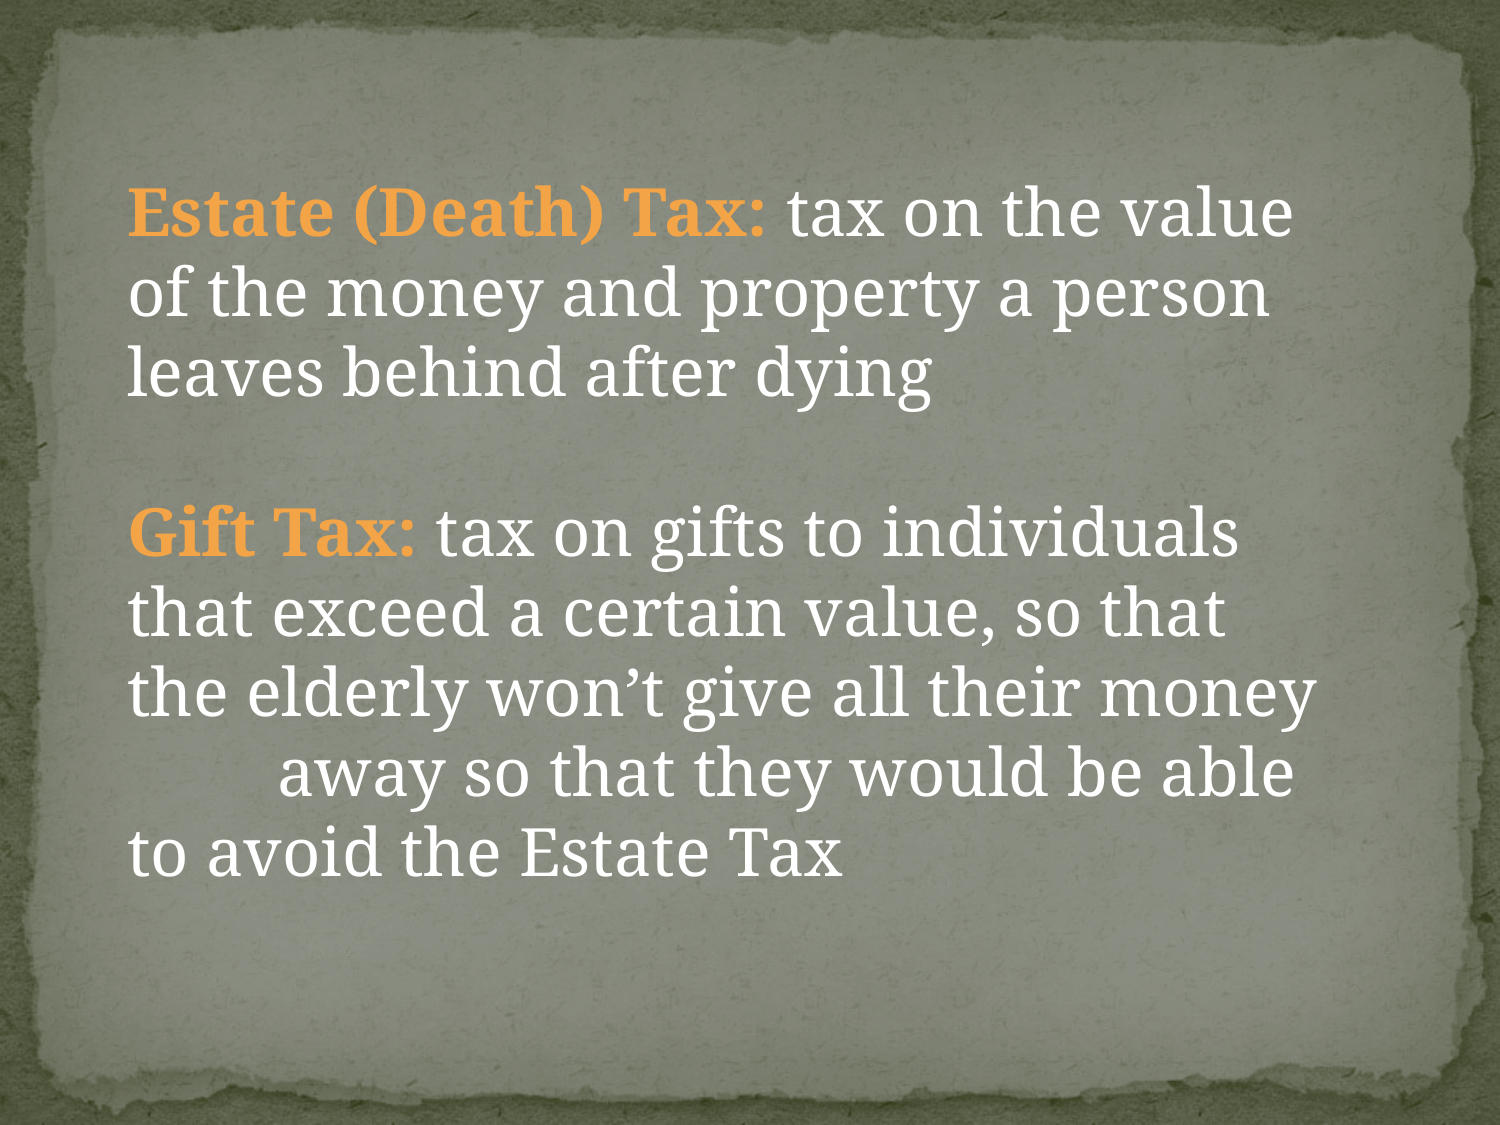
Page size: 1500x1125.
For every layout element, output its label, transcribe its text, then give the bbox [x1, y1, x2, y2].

text_box Estate (Death) Tax: tax on the value of the money and property a person leaves behind after dying Gift Tax: tax on gifts to individuals that exceed a certain value, so that the elderly won’t give all their money away so that they would be able to avoid the Estate Tax [112, 162, 1350, 897]
